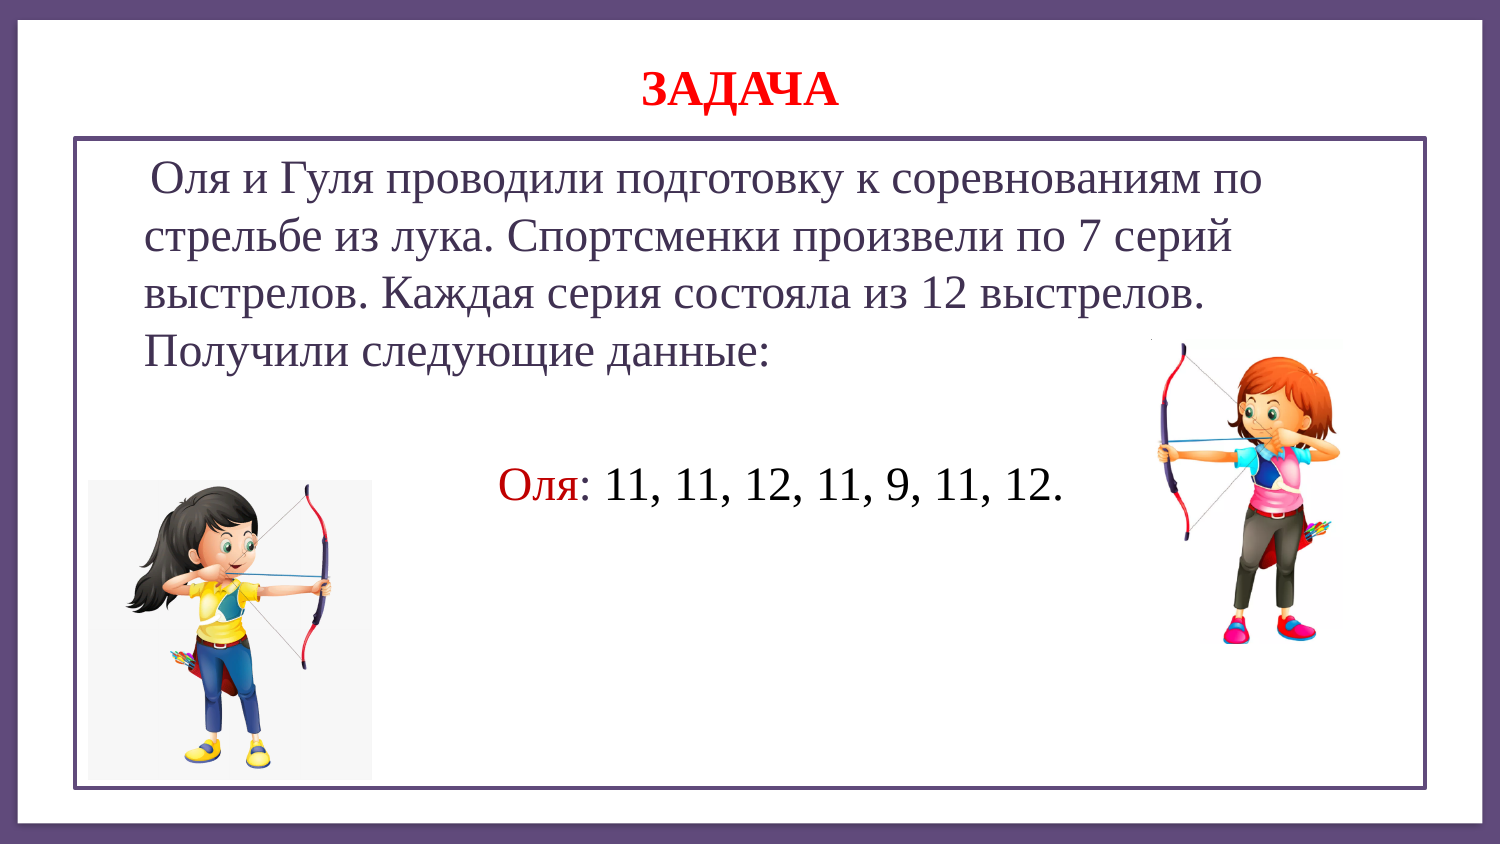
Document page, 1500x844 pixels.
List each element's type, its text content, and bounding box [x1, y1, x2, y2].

list Оля и Гуля проводили подготовку к соревнованиям по стрельбе из лука. Спортсменки произвели по 7 серий выстрелов. Каждая серия состояла из 12 выстрелов. Получили следующие данные: Оля: 11, 11, 12, 11, 9, 11, 12. [75, 138, 1425, 788]
text_box Дисперсией ряда чисел называется среднее арифметическое [17, 20, 1483, 824]
picture [1151, 338, 1343, 644]
title Задача [64, 43, 1415, 127]
picture [88, 480, 373, 780]
